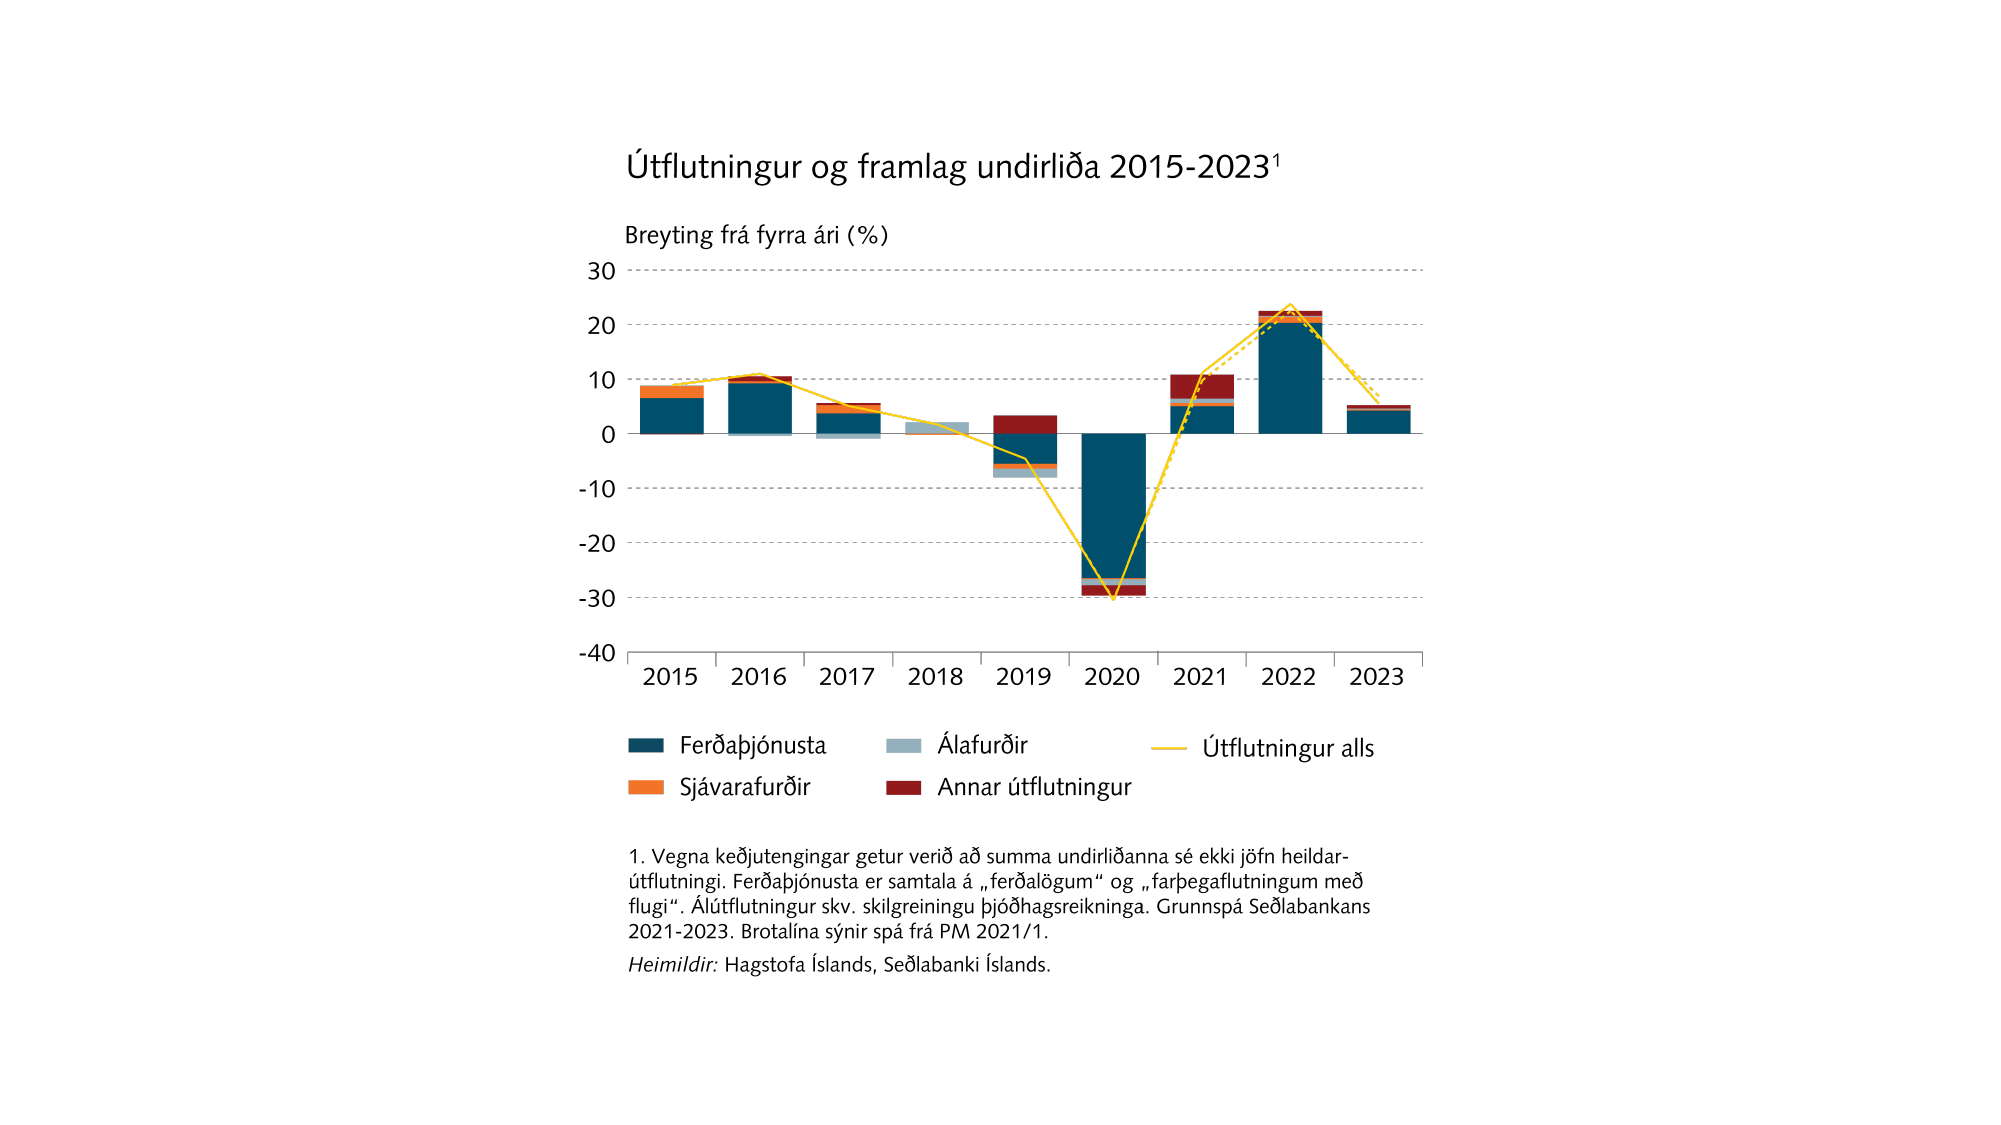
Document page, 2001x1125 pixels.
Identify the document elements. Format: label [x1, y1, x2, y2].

picture [577, 138, 1423, 987]
